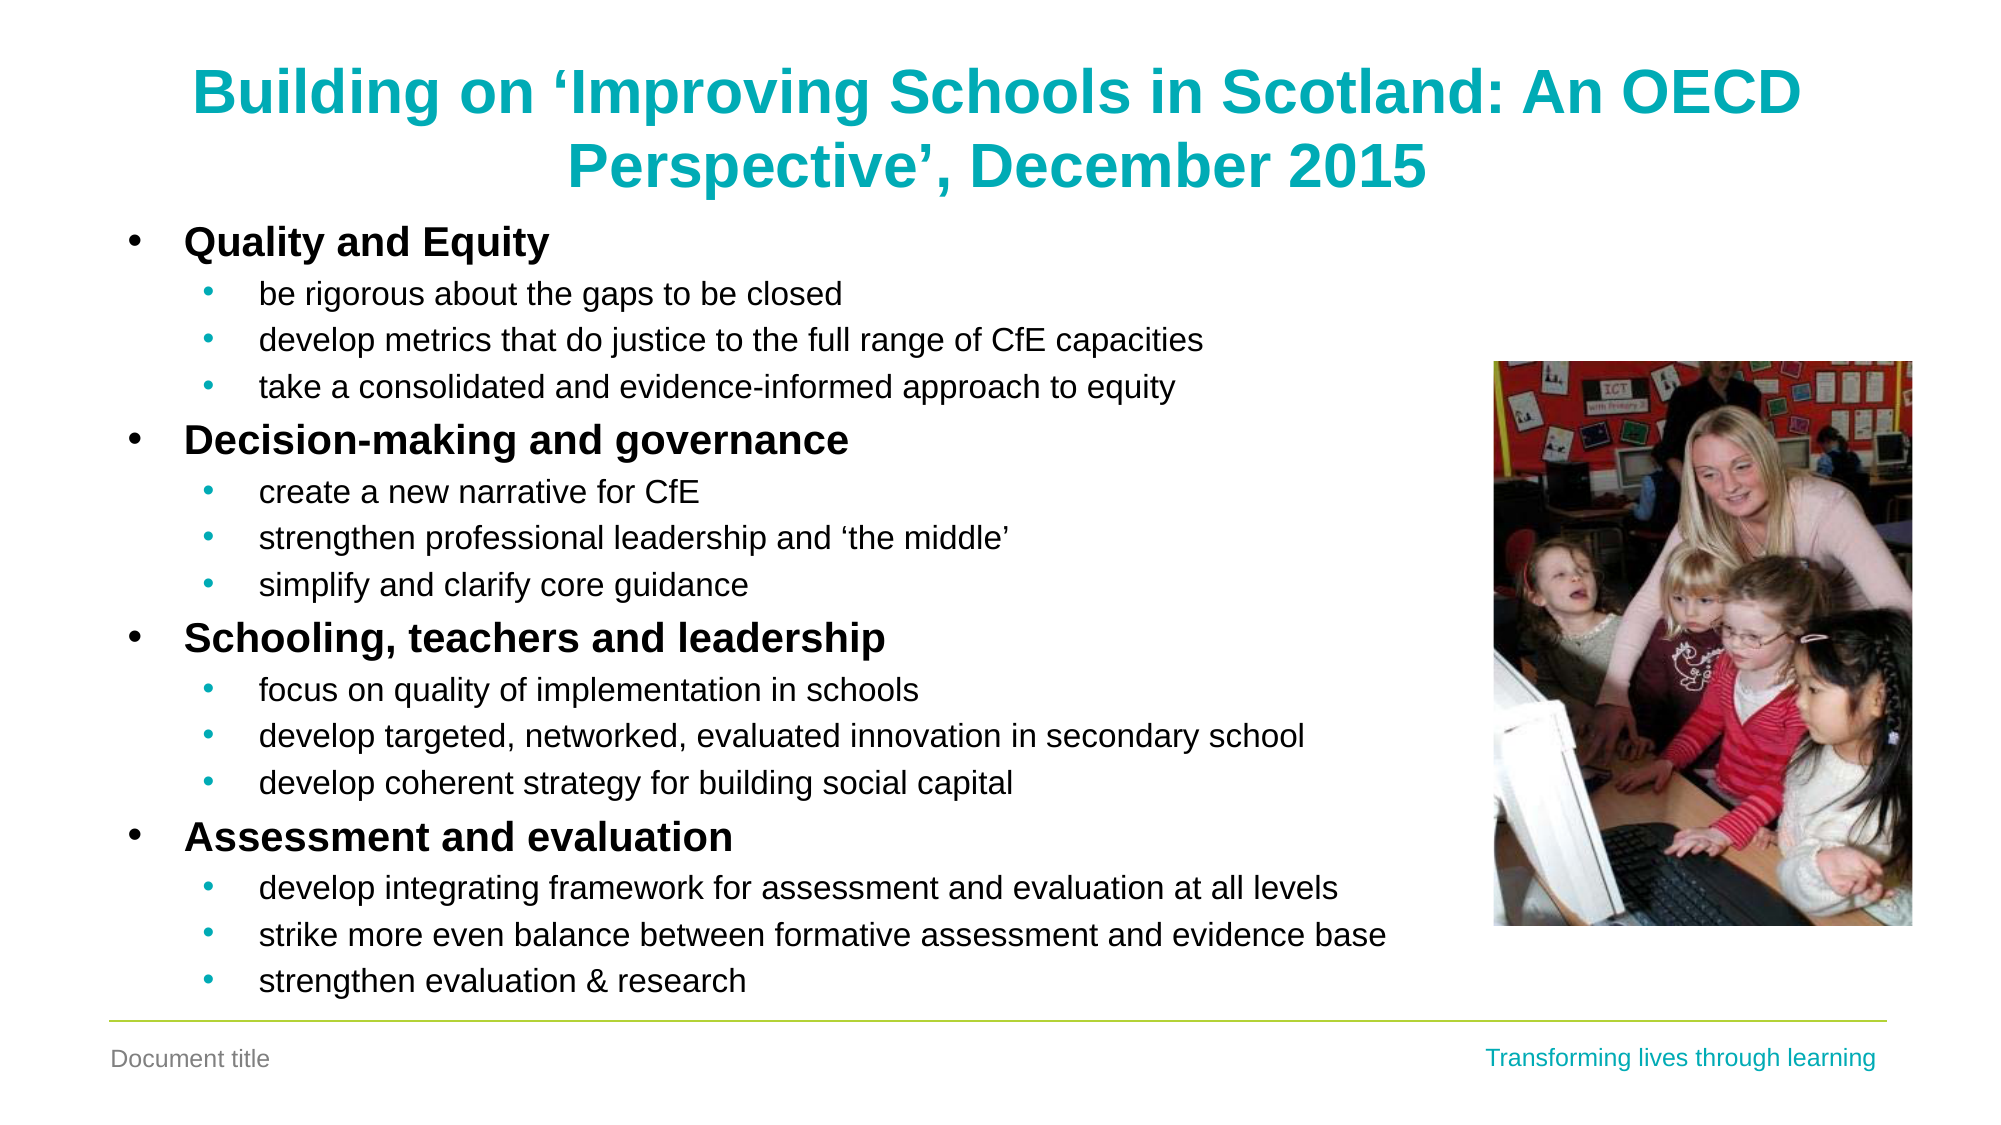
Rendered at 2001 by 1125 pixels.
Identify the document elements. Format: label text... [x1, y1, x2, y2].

list Quality and Equity be rigorous about the gaps to be closed develop metrics that do justice to the full range of CfE capacities take a consolidated and evidence-informed approach to equity Decision-making and governance create a new narrative for CfE strengthen professional leadership and ‘the middle’ simplify and clarify core guidance Schooling, teachers and leadership focus on quality of implementation in schools develop targeted, networked, evaluated innovation in secondary school develop coherent strategy for building social capital Assessment and evaluation develop integrating framework for assessment and evaluation at all levels strike more even balance between formative assessment and evidence base strengthen evaluation & research [112, 207, 1888, 1027]
picture [1493, 361, 1913, 926]
title Building on ‘Improving Schools in Scotland: An OECD Perspective’, December 2015 [109, 67, 1888, 184]
